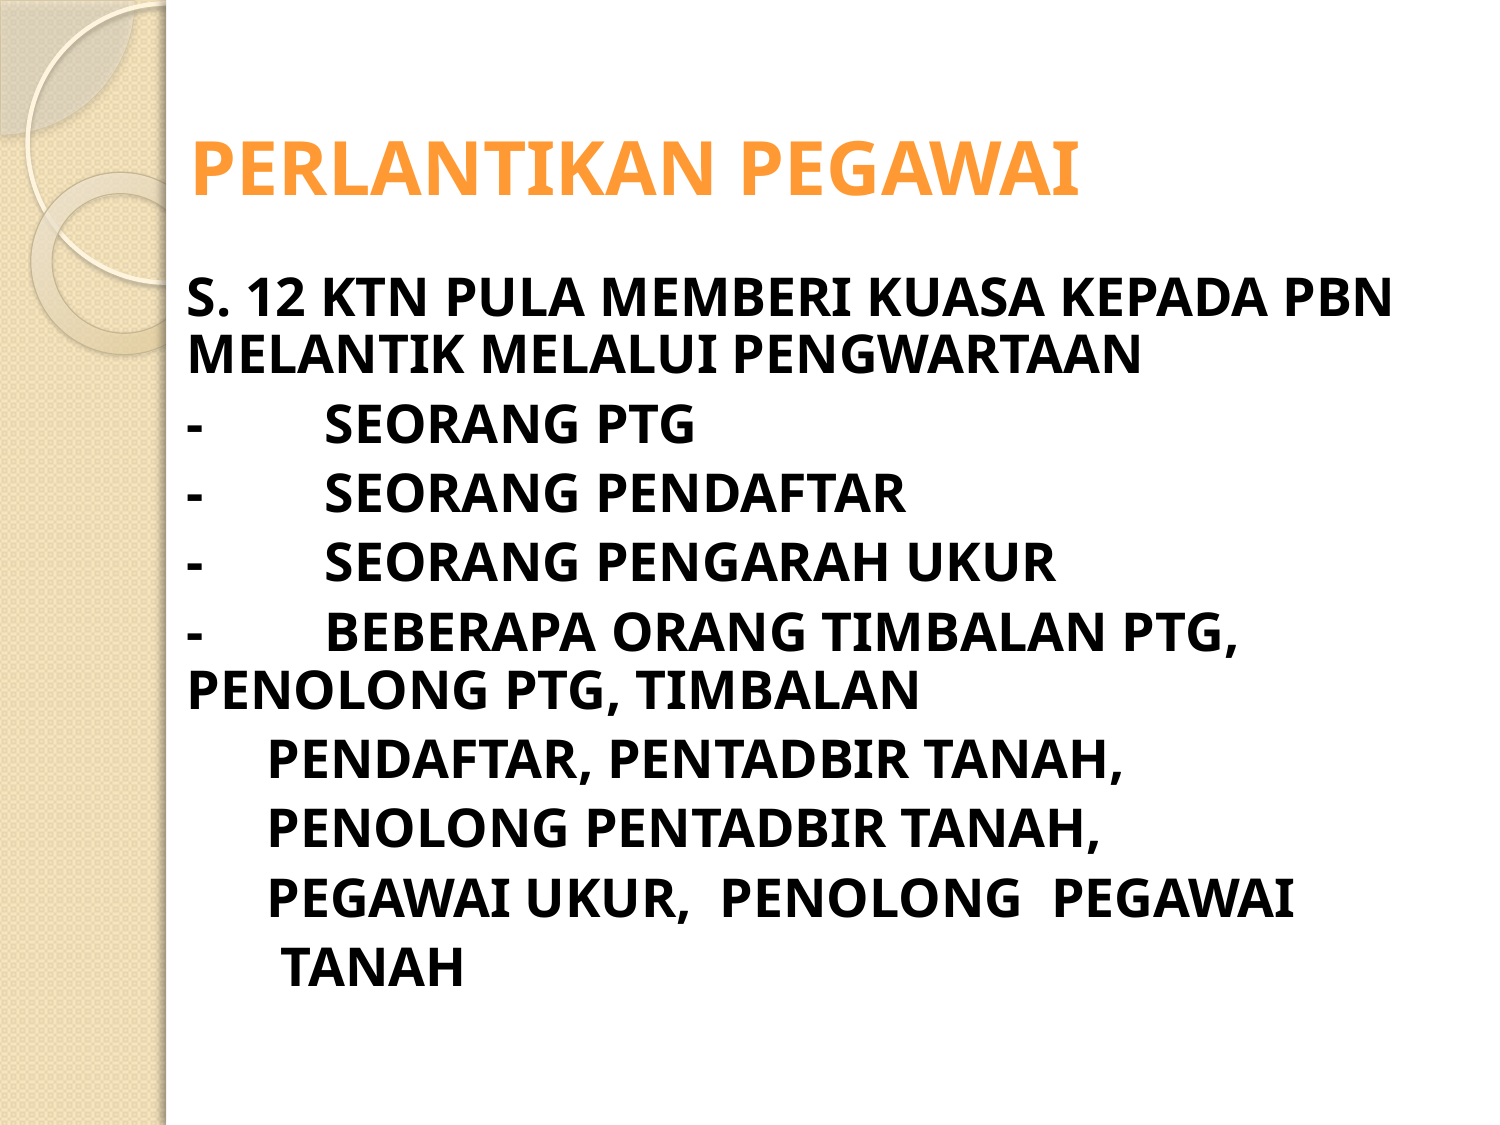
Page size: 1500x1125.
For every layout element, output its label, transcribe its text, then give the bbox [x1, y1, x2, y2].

list S. 12 KTN PULA MEMBERI KUASA KEPADA PBN MELANTIK MELALUI PENGWARTAAN - SEORANG PTG - SEORANG PENDAFTAR - SEORANG PENGARAH UKUR - BEBERAPA ORANG TIMBALAN PTG, PENOLONG PTG, TIMBALAN PENDAFTAR, PENTADBIR TANAH, PENOLONG PENTADBIR TANAH, PEGAWAI UKUR, PENOLONG PEGAWAI TANAH [112, 262, 1463, 1006]
title PERLANTIKAN PEGAWAI [174, 99, 1328, 232]
